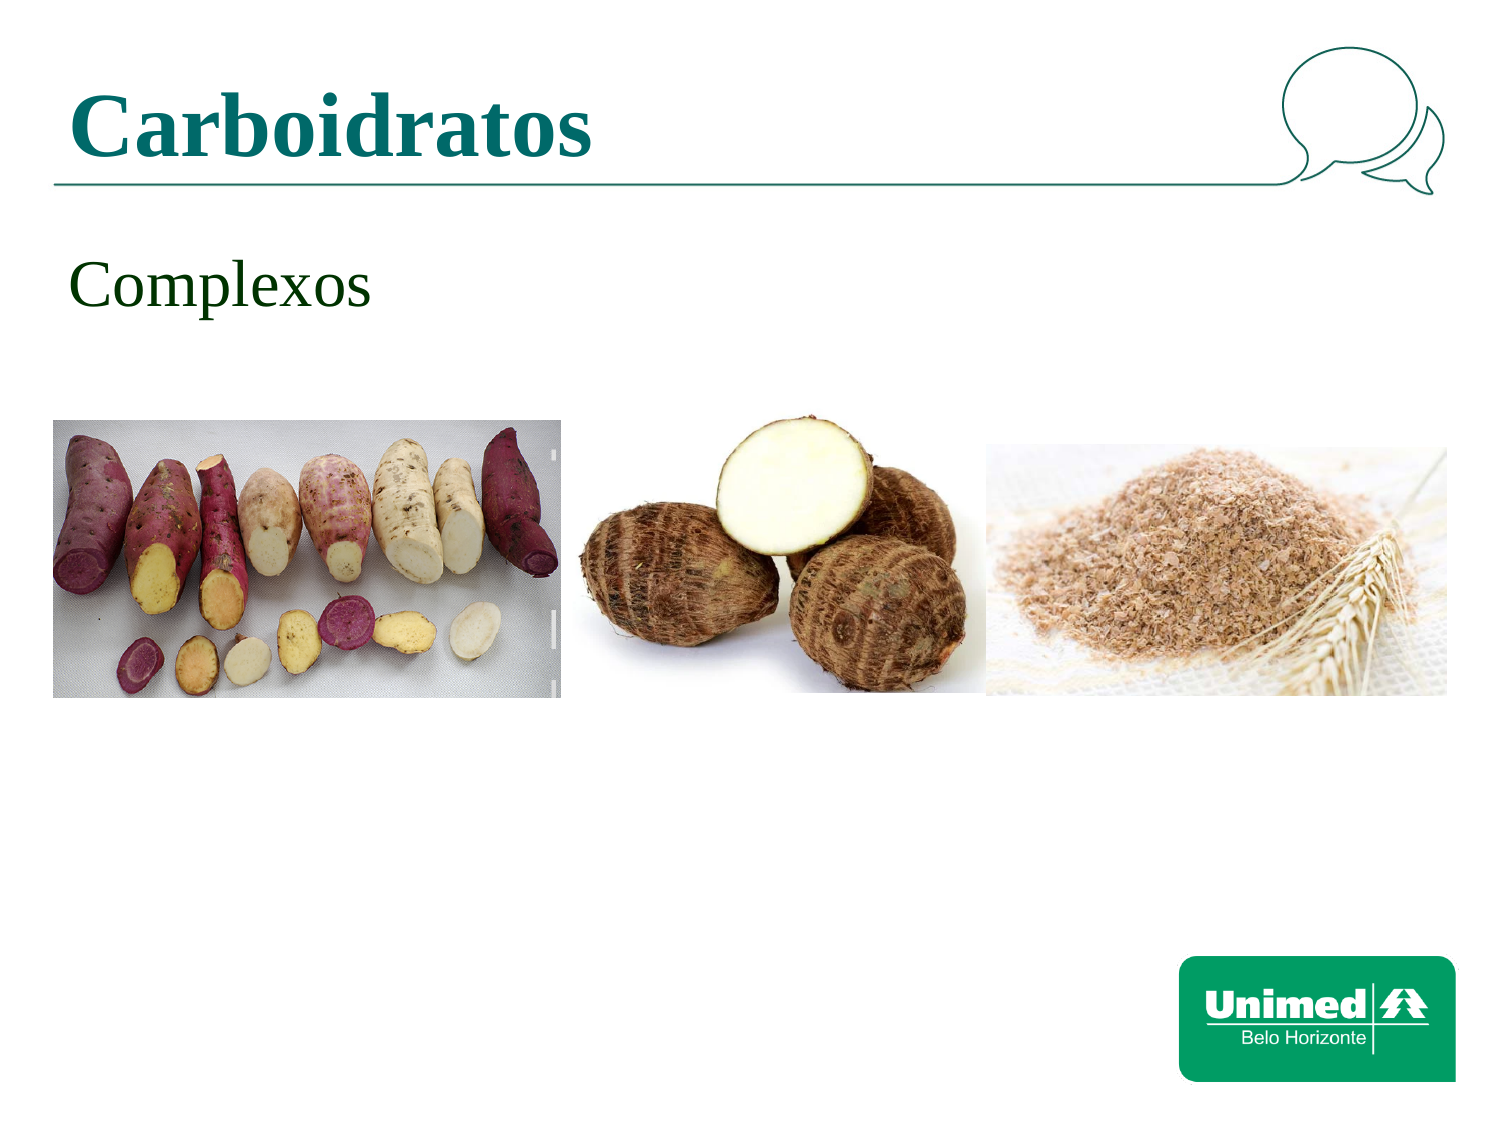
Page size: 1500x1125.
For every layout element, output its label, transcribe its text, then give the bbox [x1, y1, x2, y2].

list Complexos [53, 231, 1424, 442]
picture [0, 0, 1500, 1125]
list Complexos [53, 692, 1424, 905]
title Carboidratos [53, 66, 1294, 173]
